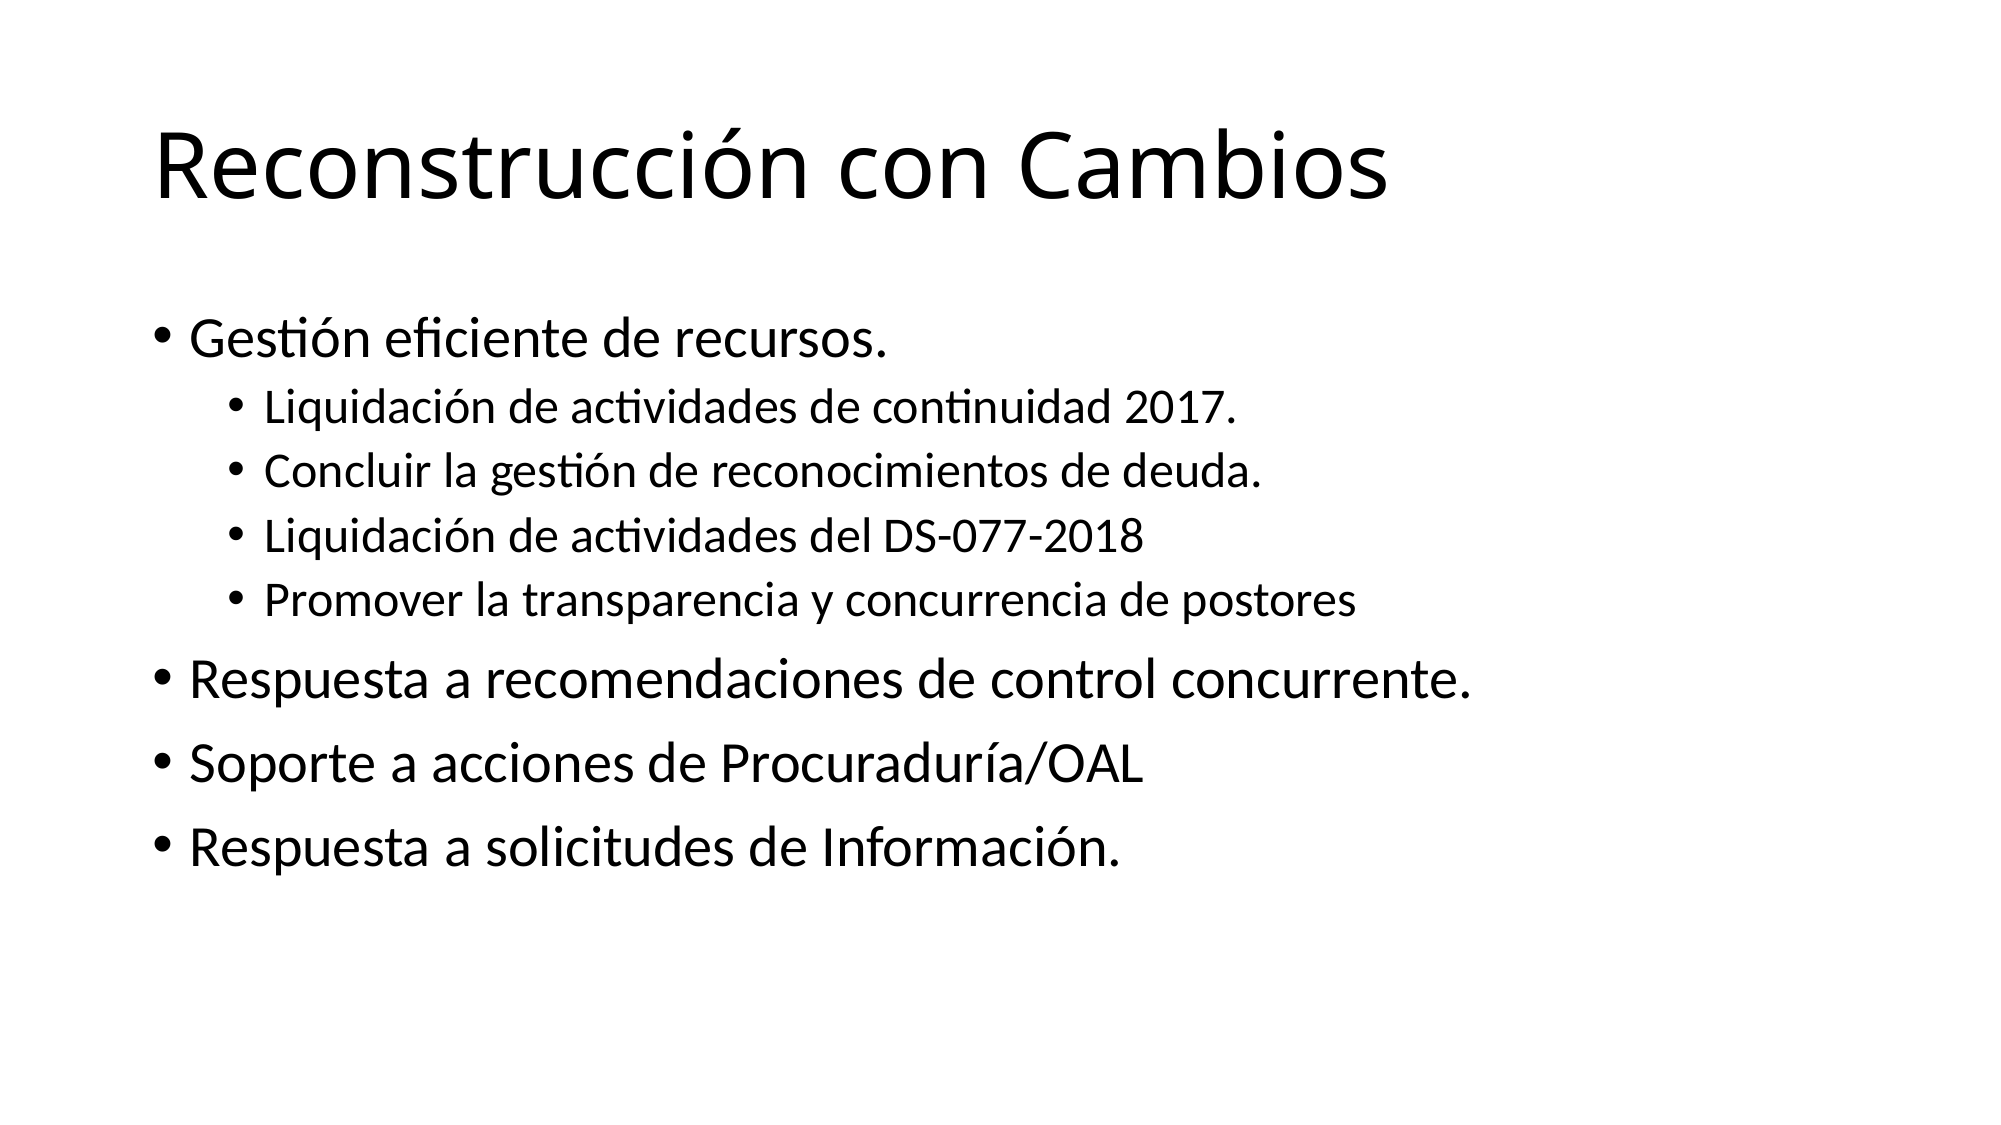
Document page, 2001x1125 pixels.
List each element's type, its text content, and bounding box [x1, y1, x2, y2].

list Gestión eficiente de recursos. Liquidación de actividades de continuidad 2017. Concluir la gestión de reconocimientos de deuda. Liquidación de actividades del DS-077-2018 Promover la transparencia y concurrencia de postores Respuesta a recomendaciones de control concurrente. Soporte a acciones de Procuraduría/OAL Respuesta a solicitudes de Información. [137, 299, 1863, 1014]
title Reconstrucción con Cambios [137, 59, 1863, 278]
